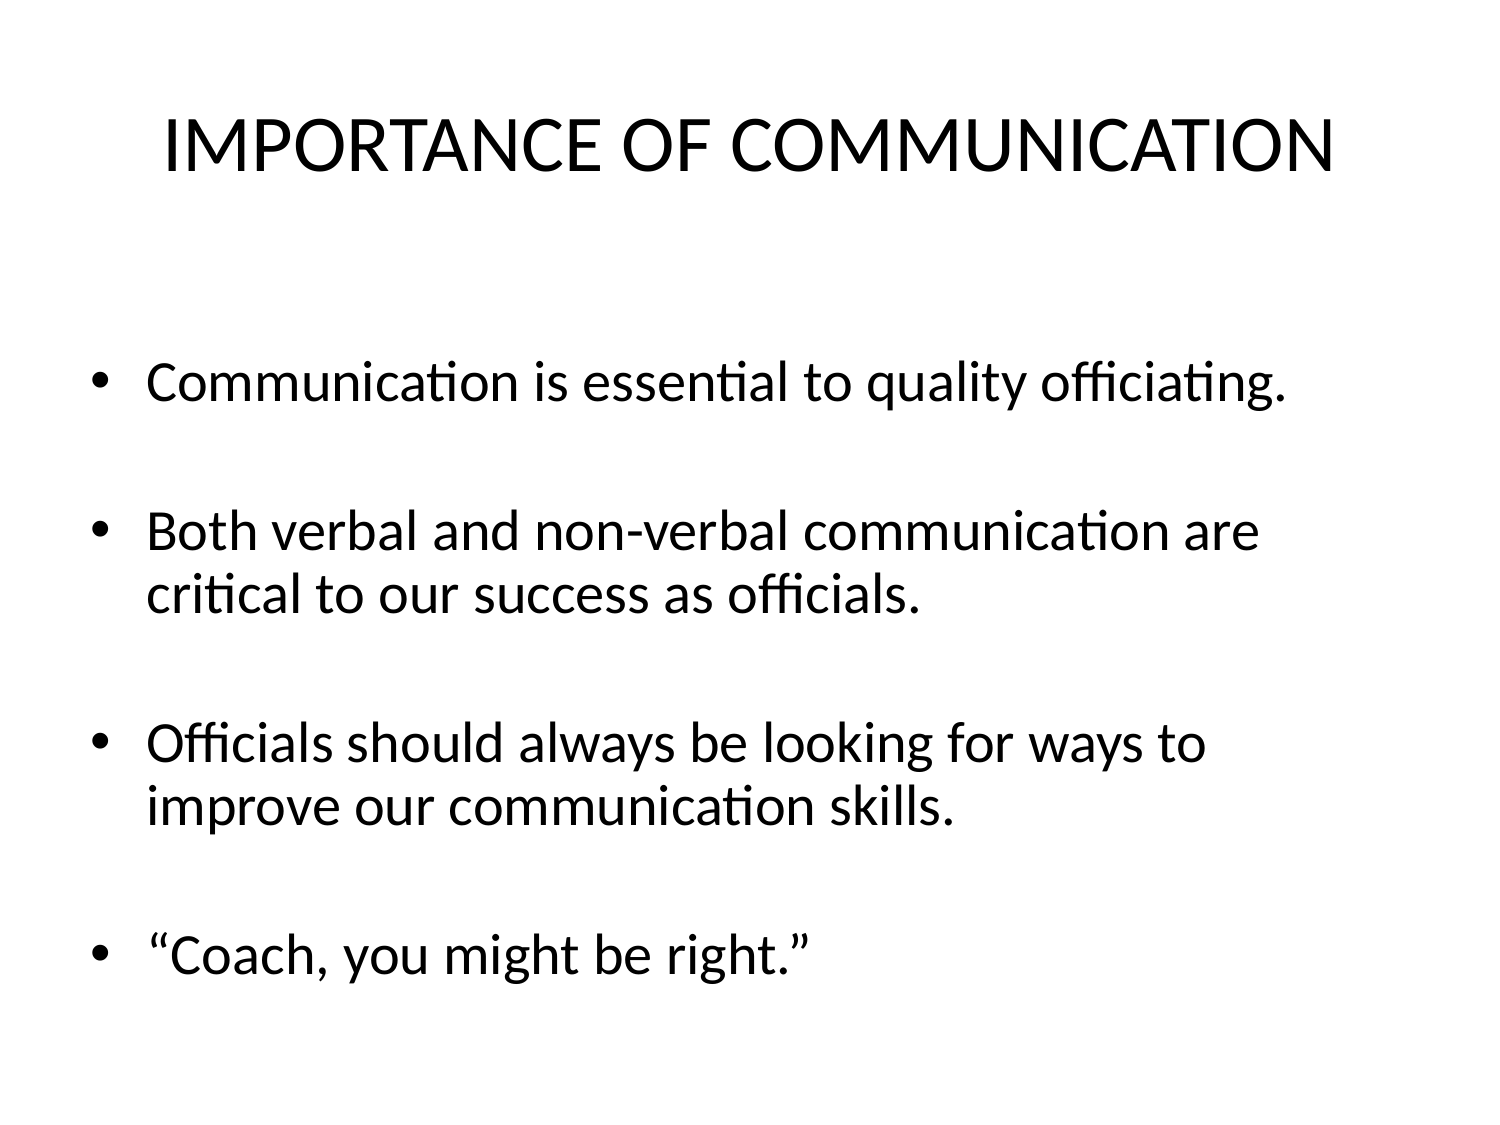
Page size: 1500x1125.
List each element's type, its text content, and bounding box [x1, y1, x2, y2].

title IMPORTANCE OF COMMUNICATION [75, 45, 1425, 233]
list Communication is essential to quality officiating. Both verbal and non-verbal communication are critical to our success as officials. Officials should always be looking for ways to improve our communication skills. “Coach, you might be right.” [75, 262, 1425, 1005]
